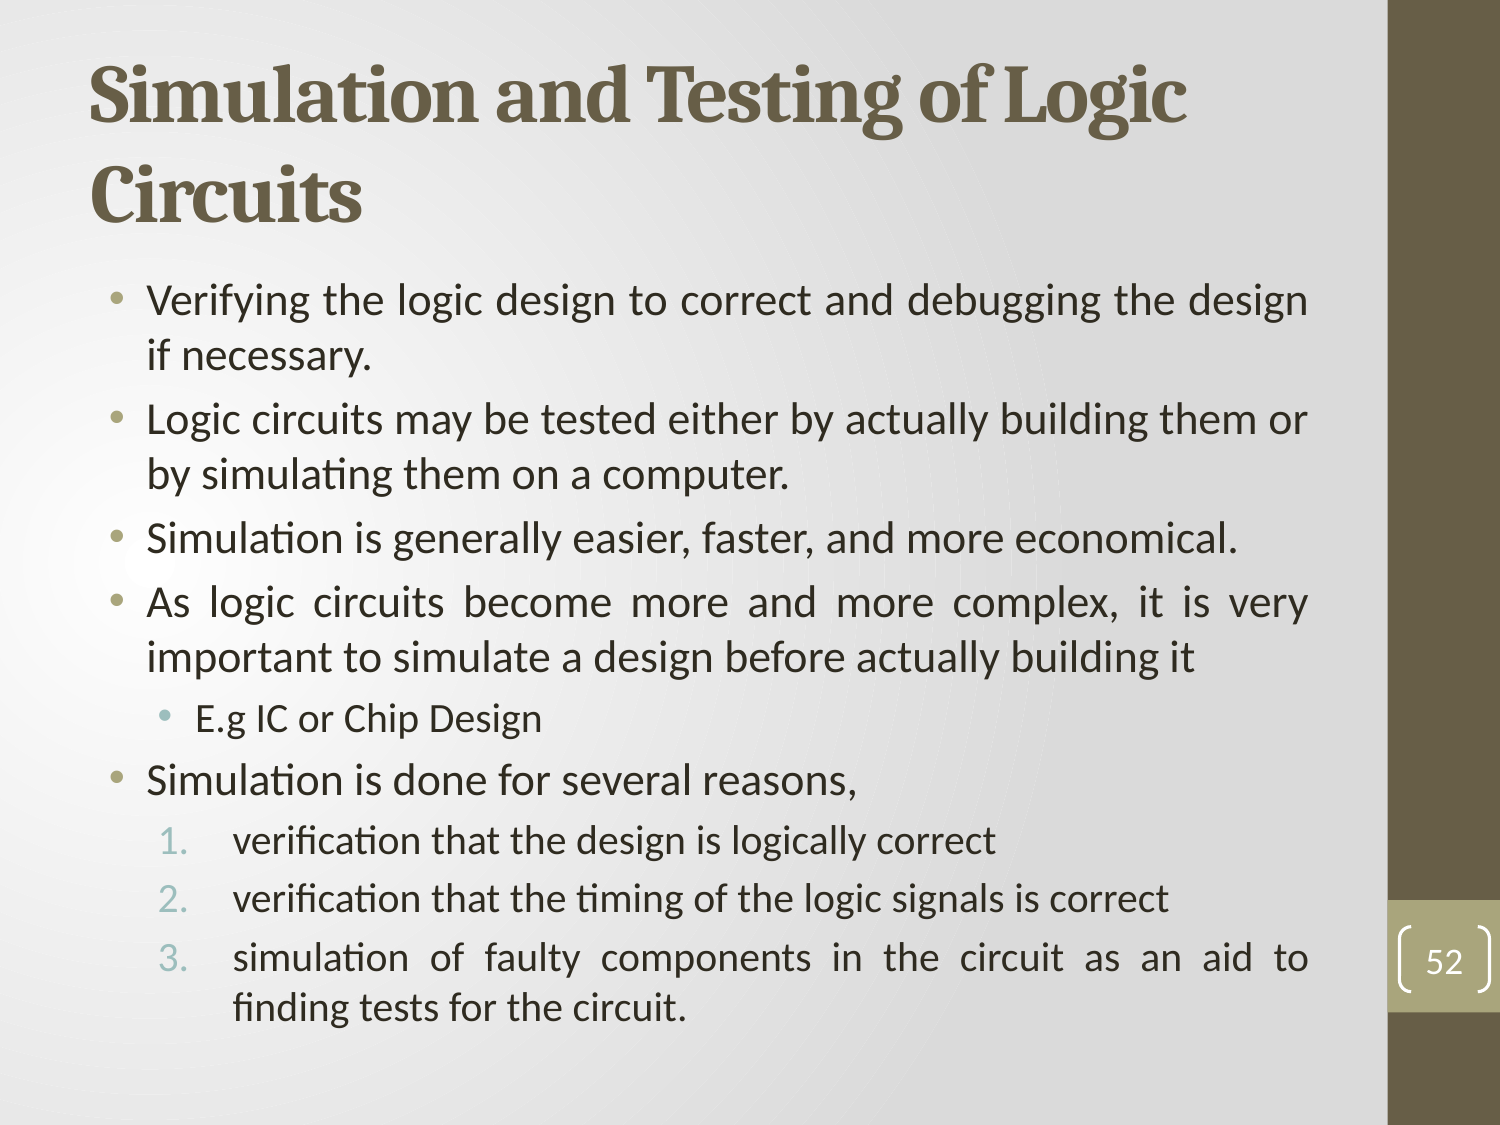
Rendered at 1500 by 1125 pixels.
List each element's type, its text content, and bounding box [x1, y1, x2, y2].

title Simulation and Testing of Logic Circuits [75, 45, 1325, 233]
list Verifying the logic design to correct and debugging the design if necessary. Logic circuits may be tested either by actually building them or by simulating them on a computer. Simulation is generally easier, faster, and more economical. As logic circuits become more and more complex, it is very important to simulate a design before actually building it E.g IC or Chip Design Simulation is done for several reasons, verification that the design is logically correct verification that the timing of the logic signals is correct simulation of faulty components in the circuit as an aid to finding tests for the circuit. [75, 262, 1325, 1050]
slide_number 52 [1397, 925, 1492, 994]
